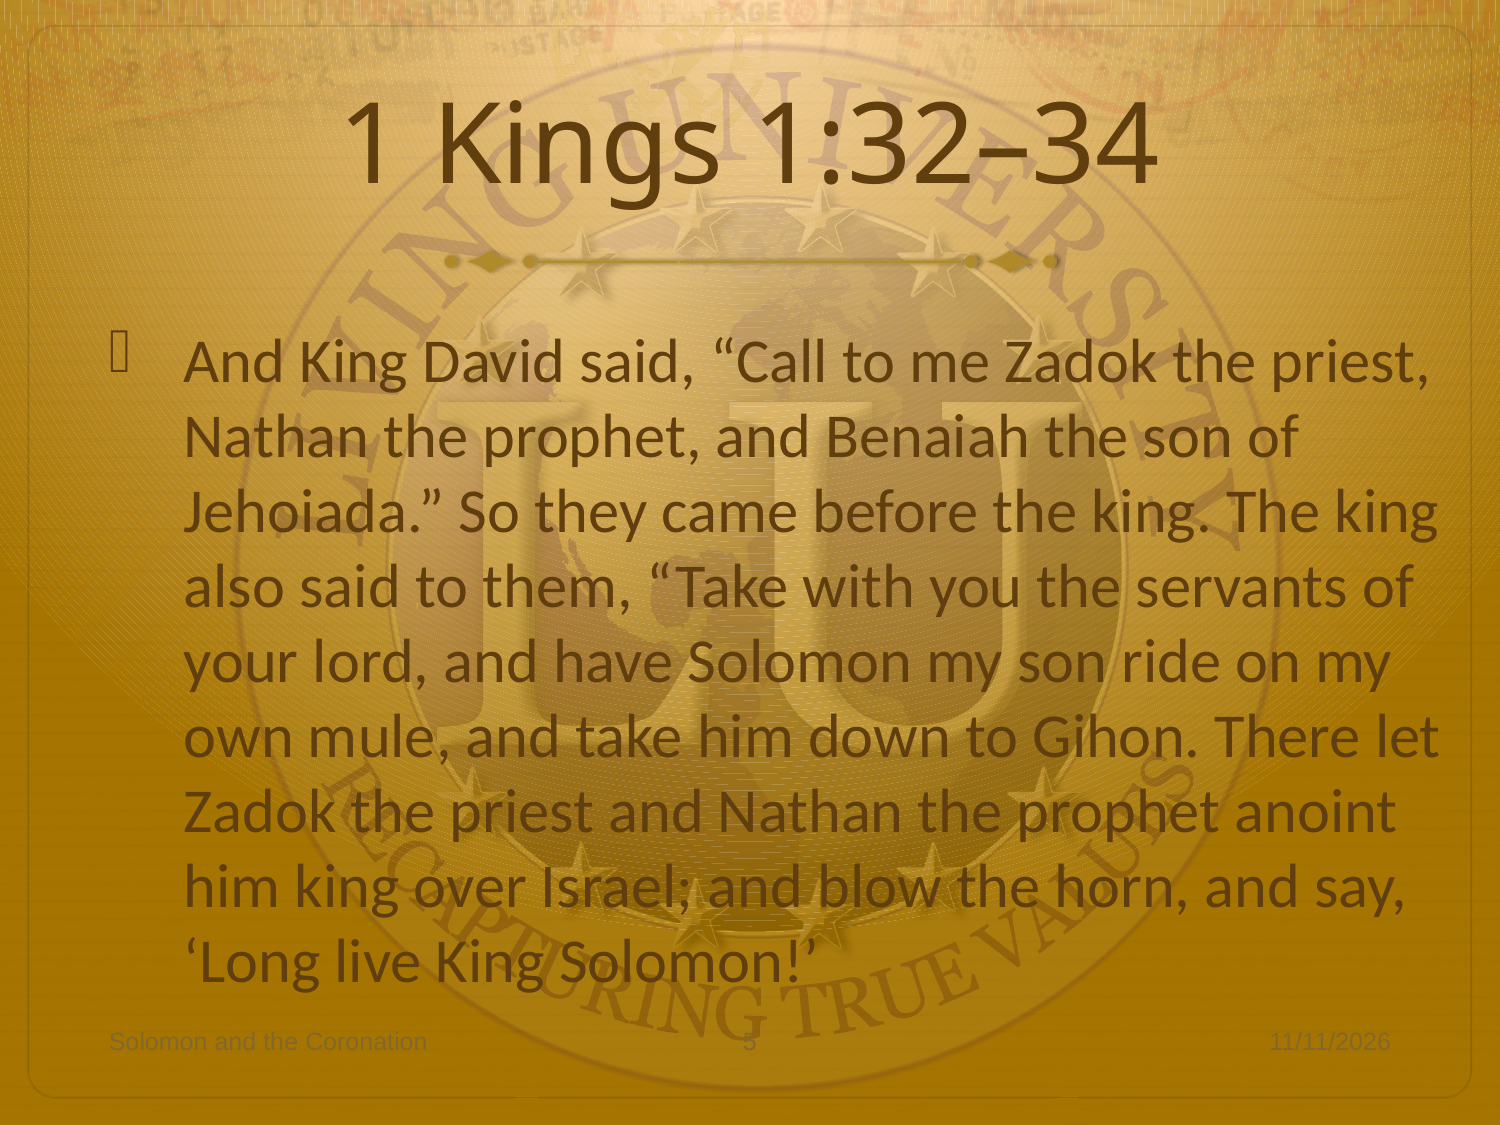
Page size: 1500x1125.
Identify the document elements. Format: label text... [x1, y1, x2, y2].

slide_number 5 [663, 1010, 837, 1071]
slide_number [881, 1010, 1407, 1071]
footer Solomon and the Coronation [93, 1010, 619, 1071]
picture [0, 0, 1500, 1125]
list And King David said, “Call to me Zadok the priest, Nathan the prophet, and Benaiah the son of Jehoiada.” So they came before the king. The king also said to them, “Take with you the servants of your lord, and have Solomon my son ride on my own mule, and take him down to Gihon. There let Zadok the priest and Nathan the prophet anoint him king over Israel; and blow the horn, and say, ‘Long live King Solomon!’ [93, 312, 1500, 988]
title 1 Kings 1:32–34 [93, 45, 1407, 233]
